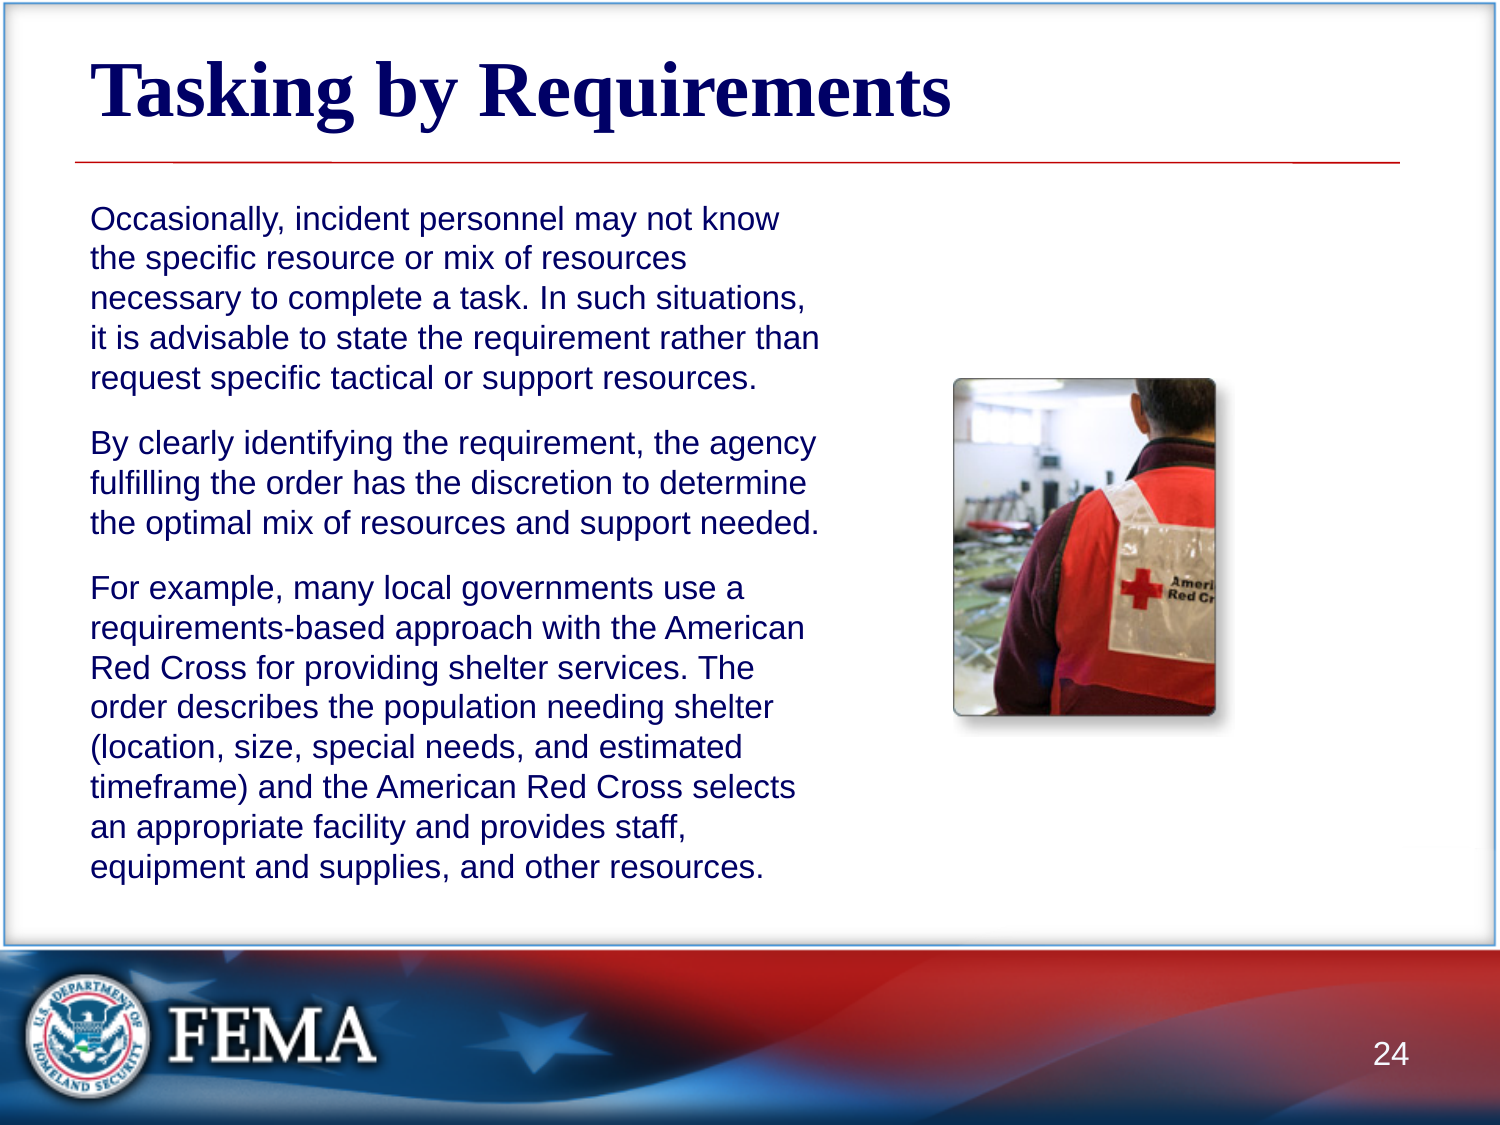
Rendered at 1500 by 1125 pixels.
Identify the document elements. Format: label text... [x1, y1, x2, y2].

list Occasionally, incident personnel may not know the specific resource or mix of resources necessary to complete a task. In such situations, it is advisable to state the requirement rather than request specific tactical or support resources. By clearly identifying the requirement, the agency fulfilling the order has the discretion to determine the optimal mix of resources and support needed. For example, many local governments use a requirements-based approach with the American Red Cross for providing shelter services. The order describes the population needing shelter (location, size, special needs, and estimated timeframe) and the American Red Cross selects an appropriate facility and provides staff, equipment and supplies, and other resources. [75, 189, 839, 927]
picture [0, 0, 1500, 1125]
slide_number 24 [1074, 1024, 1425, 1103]
title Tasking by Requirements [75, 32, 1425, 138]
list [953, 378, 1235, 737]
